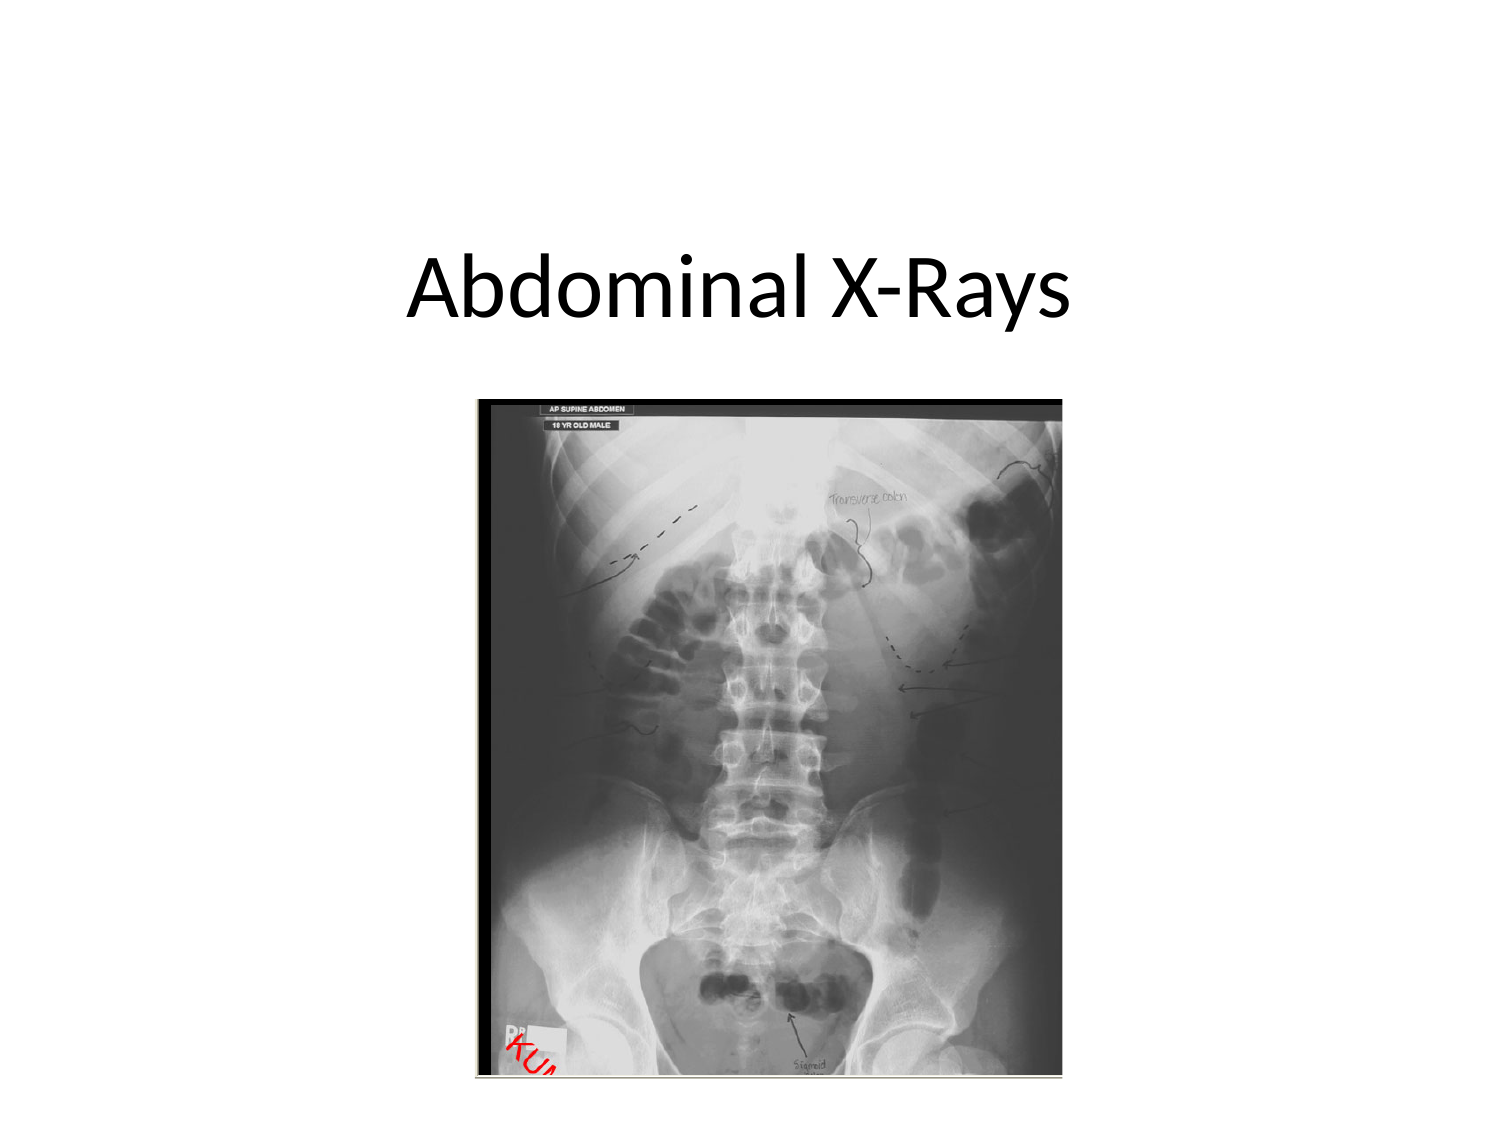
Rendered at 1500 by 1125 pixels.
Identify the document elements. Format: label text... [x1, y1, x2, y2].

title Abdominal X-Rays [112, 187, 1388, 375]
picture [474, 399, 1063, 1080]
